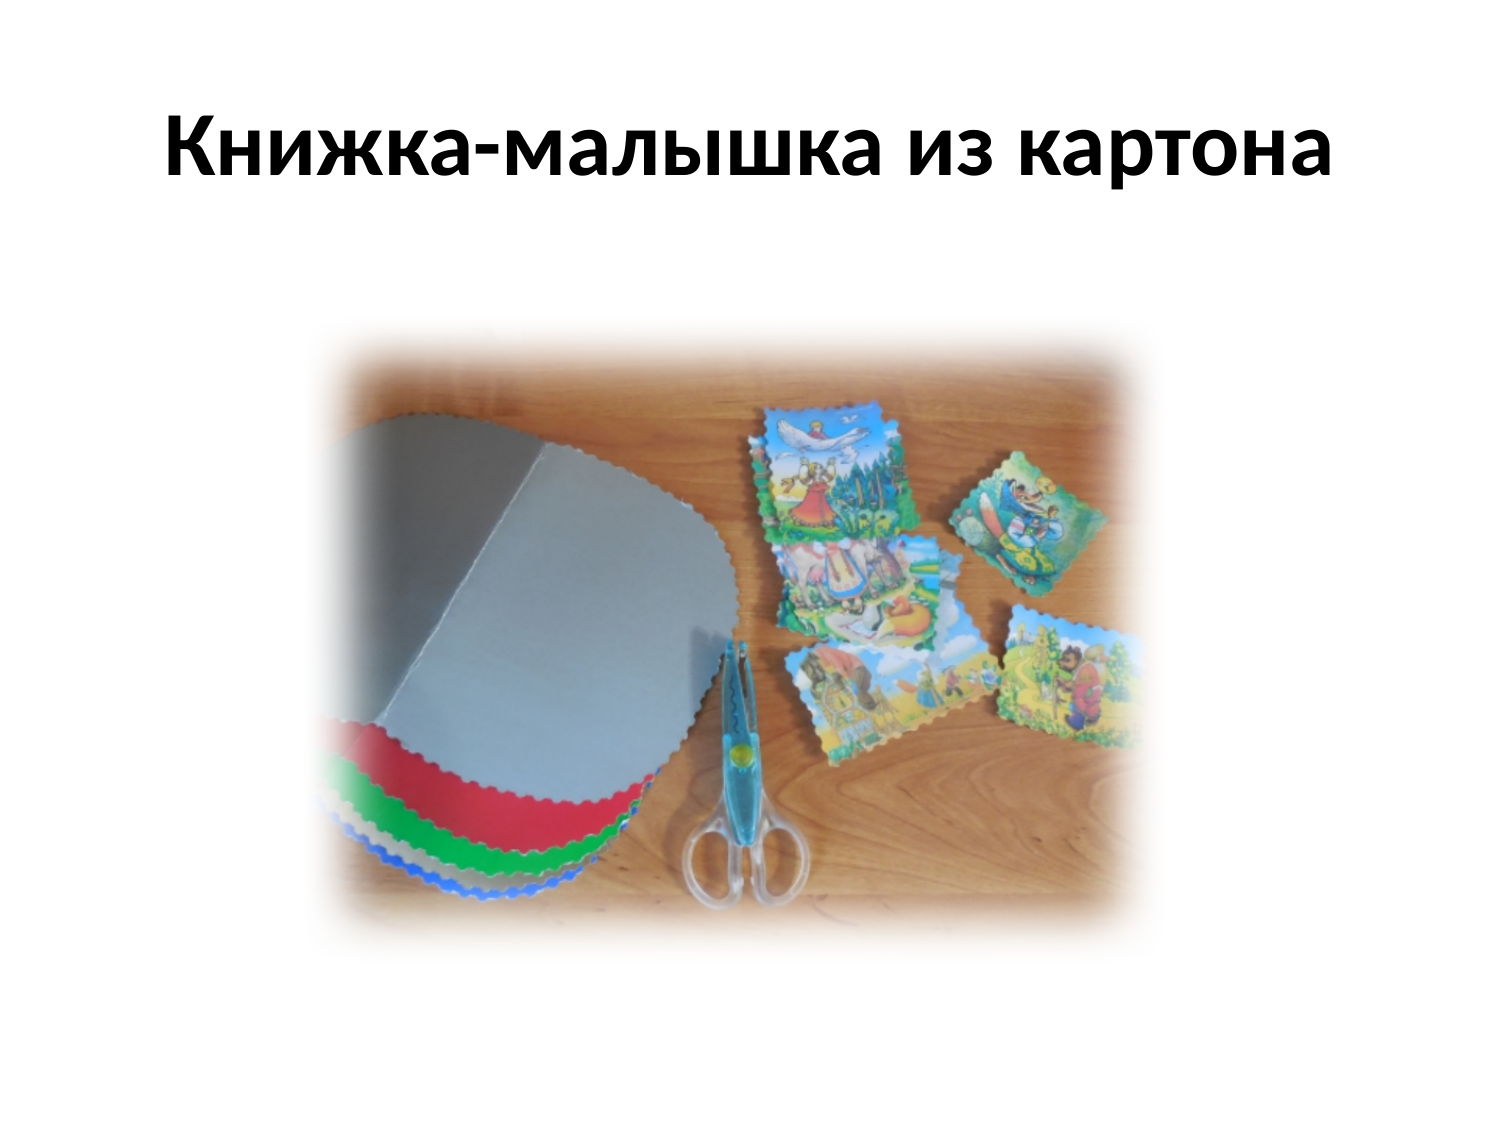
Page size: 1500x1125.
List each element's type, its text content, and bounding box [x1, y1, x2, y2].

title Книжка-малышка из картона [75, 45, 1425, 233]
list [300, 314, 1168, 965]
